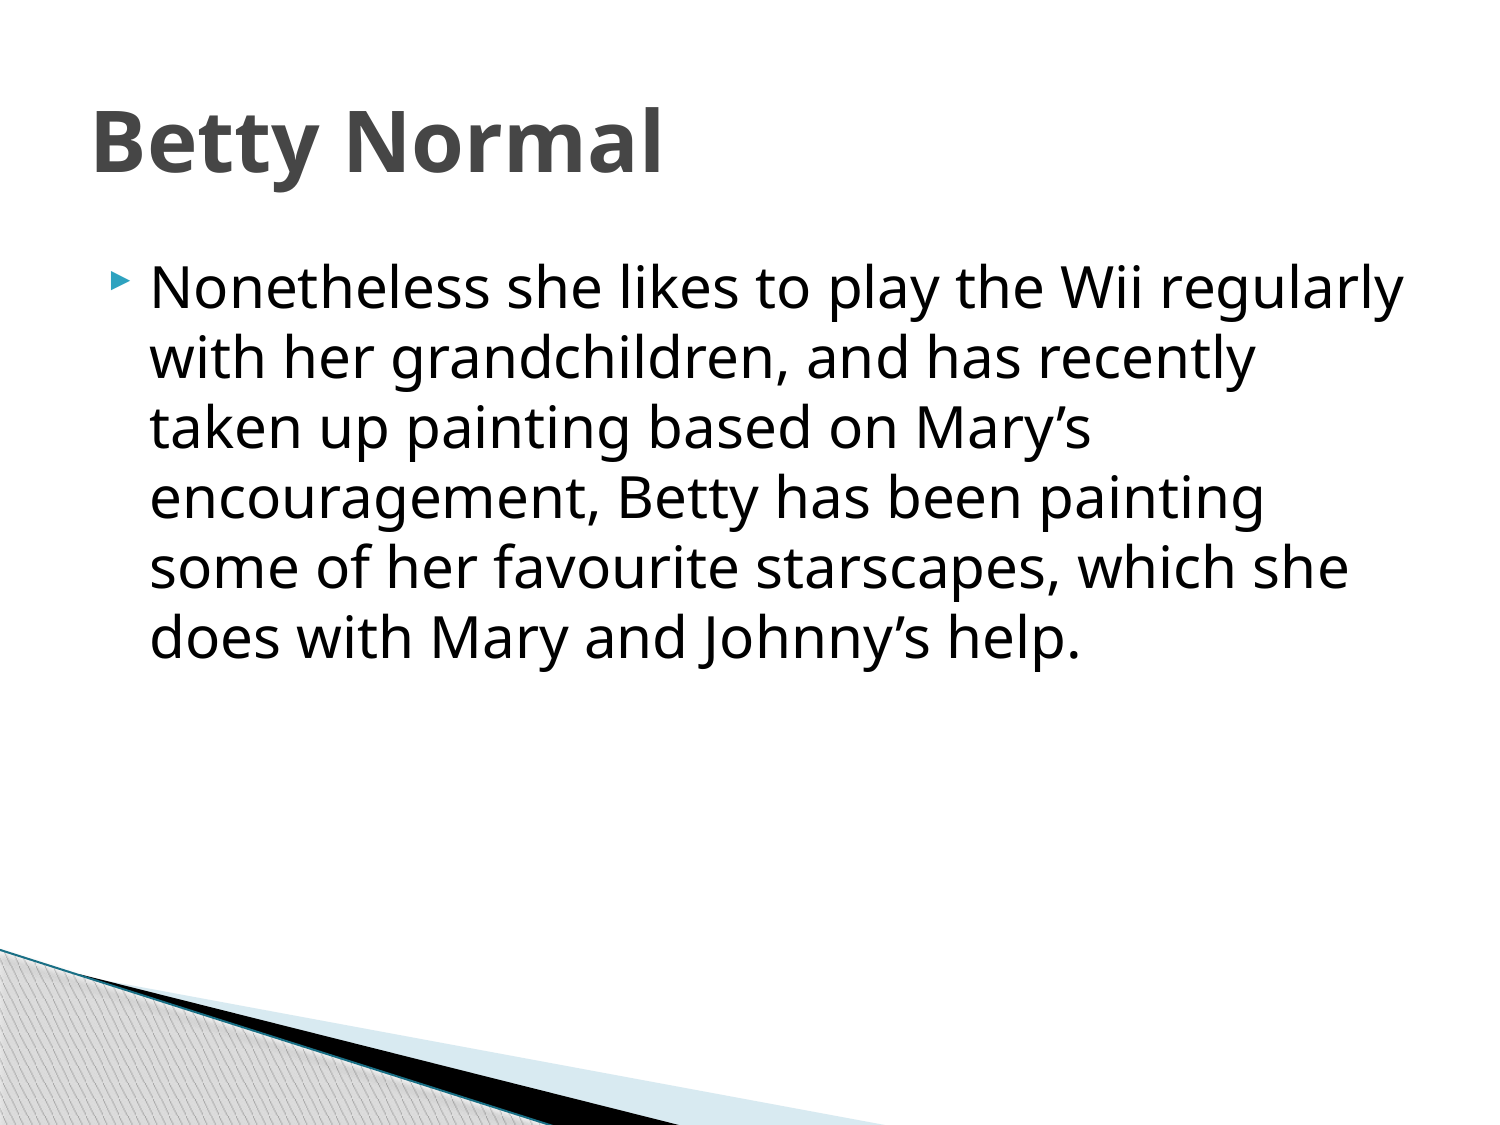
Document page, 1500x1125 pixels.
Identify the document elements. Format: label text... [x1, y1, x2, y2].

title Betty Normal [75, 45, 1425, 233]
list Nonetheless she likes to play the Wii regularly with her grandchildren, and has recently taken up painting based on Mary’s encouragement, Betty has been painting some of her favourite starscapes, which she does with Mary and Johnny’s help. [75, 243, 1425, 986]
